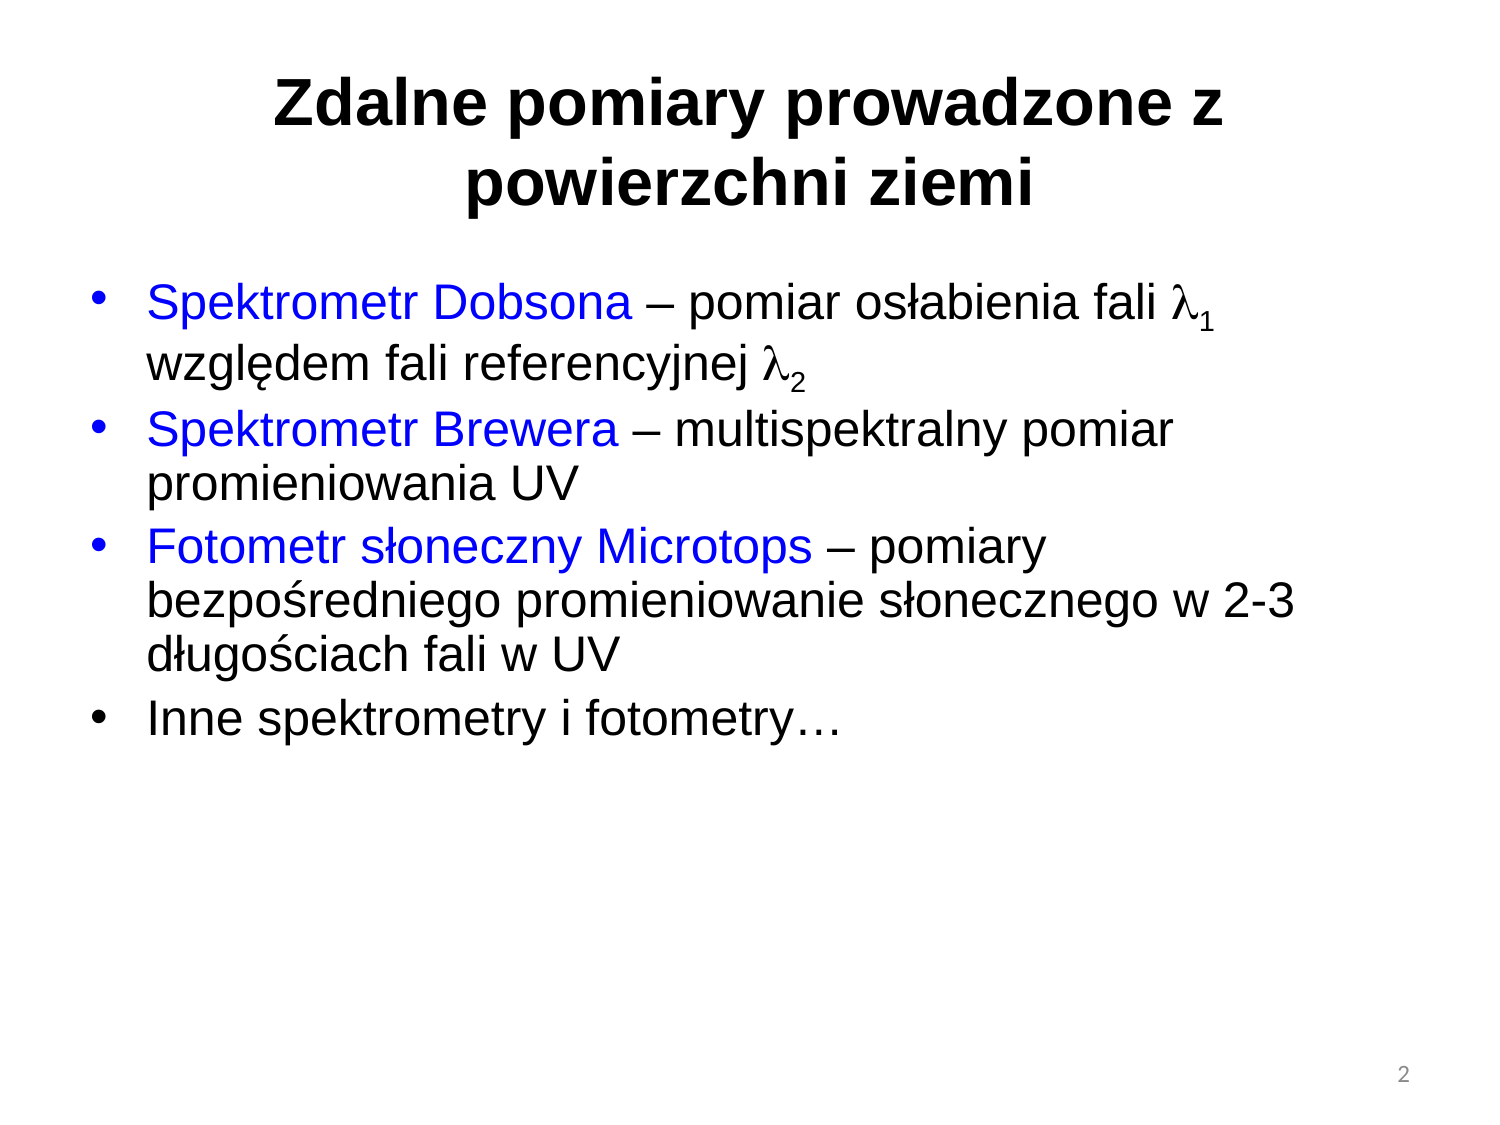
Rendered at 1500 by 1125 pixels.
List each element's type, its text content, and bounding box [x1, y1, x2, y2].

title Zdalne pomiary prowadzone z powierzchni ziemi [75, 45, 1425, 233]
list Spektrometr Dobsona – pomiar osłabienia fali 1 względem fali referencyjnej 2 Spektrometr Brewera – multispektralny pomiar promieniowania UV Fotometr słoneczny Microtops – pomiary bezpośredniego promieniowanie słonecznego w 2-3 długościach fali w UV Inne spektrometry i fotometry… [75, 262, 1425, 1005]
slide_number 2 [1074, 1042, 1425, 1103]
